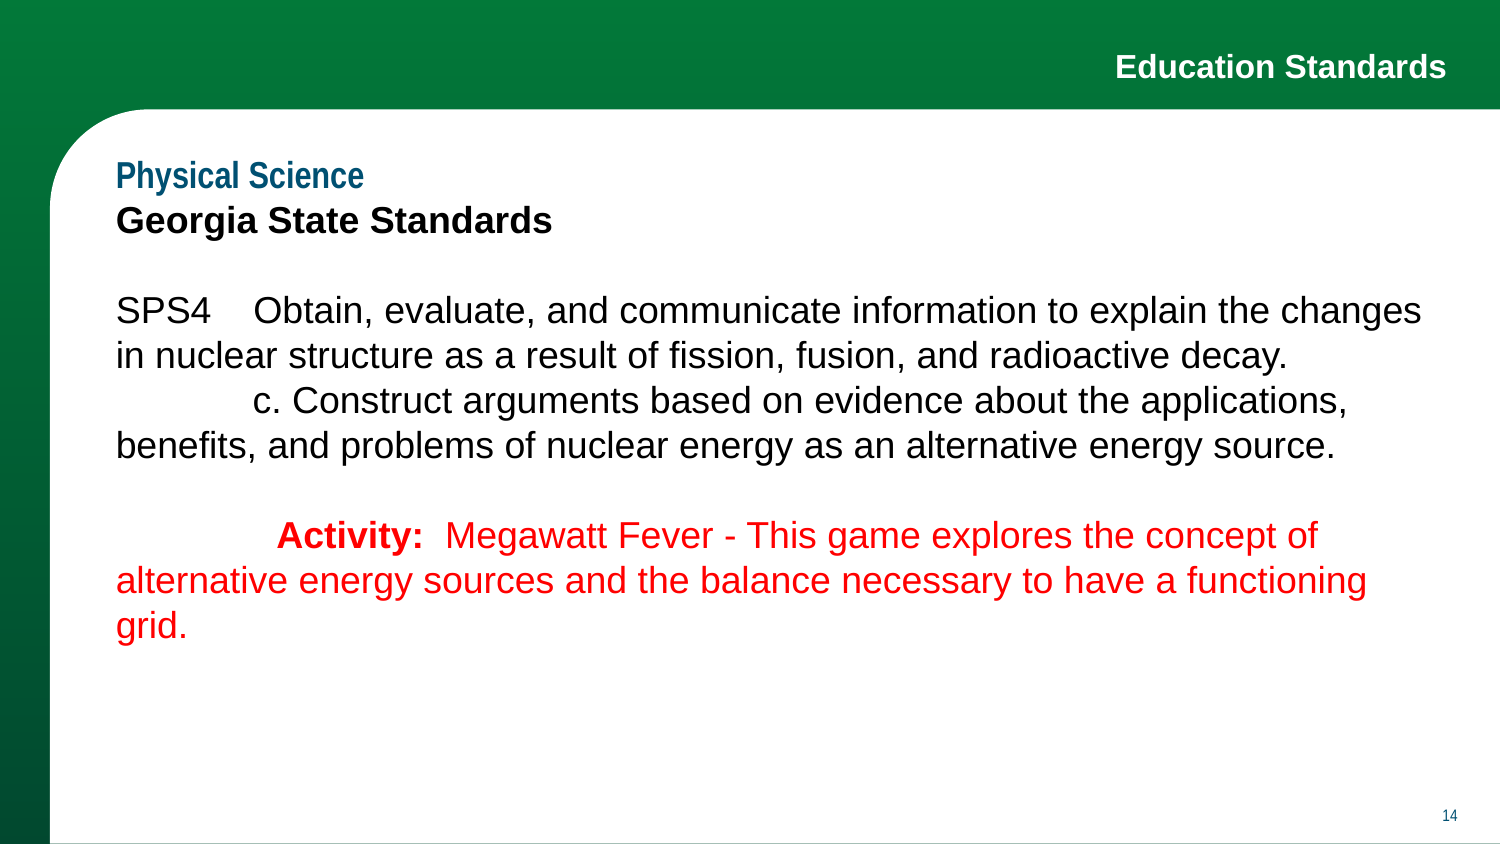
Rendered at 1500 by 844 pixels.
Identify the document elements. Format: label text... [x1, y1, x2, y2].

title Education Standards [57, 29, 1463, 108]
slide_number ‹#› [1122, 796, 1473, 844]
list Physical Science Georgia State Standards SPS4 Obtain, evaluate, and communicate information to explain the changes in nuclear structure as a result of fission, fusion, and radioactive decay. c. Construct arguments based on evidence about the applications, benefits, and problems of nuclear energy as an alternative energy source. Activity: Megawatt Fever - This game explores the concept of alternative energy sources and the balance necessary to have a functioning grid. [100, 140, 1456, 741]
